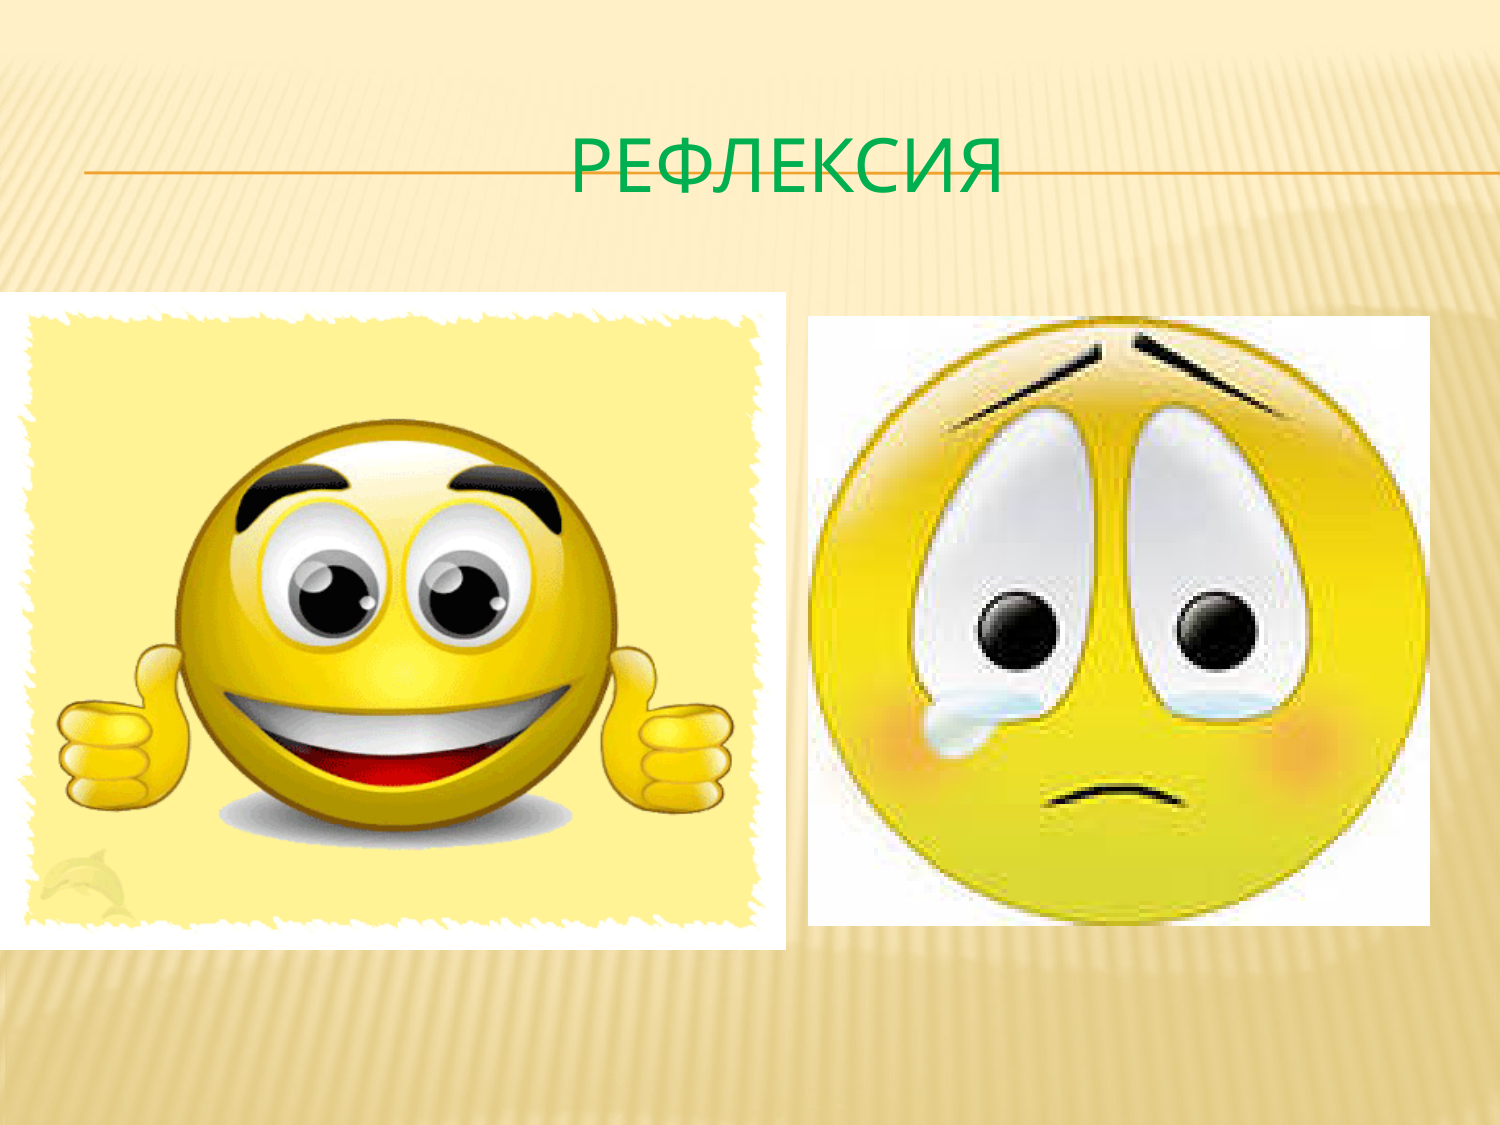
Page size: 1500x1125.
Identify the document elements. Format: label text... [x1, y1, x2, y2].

title рефлексия [75, 93, 1500, 232]
picture [808, 316, 1430, 927]
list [0, 292, 786, 950]
